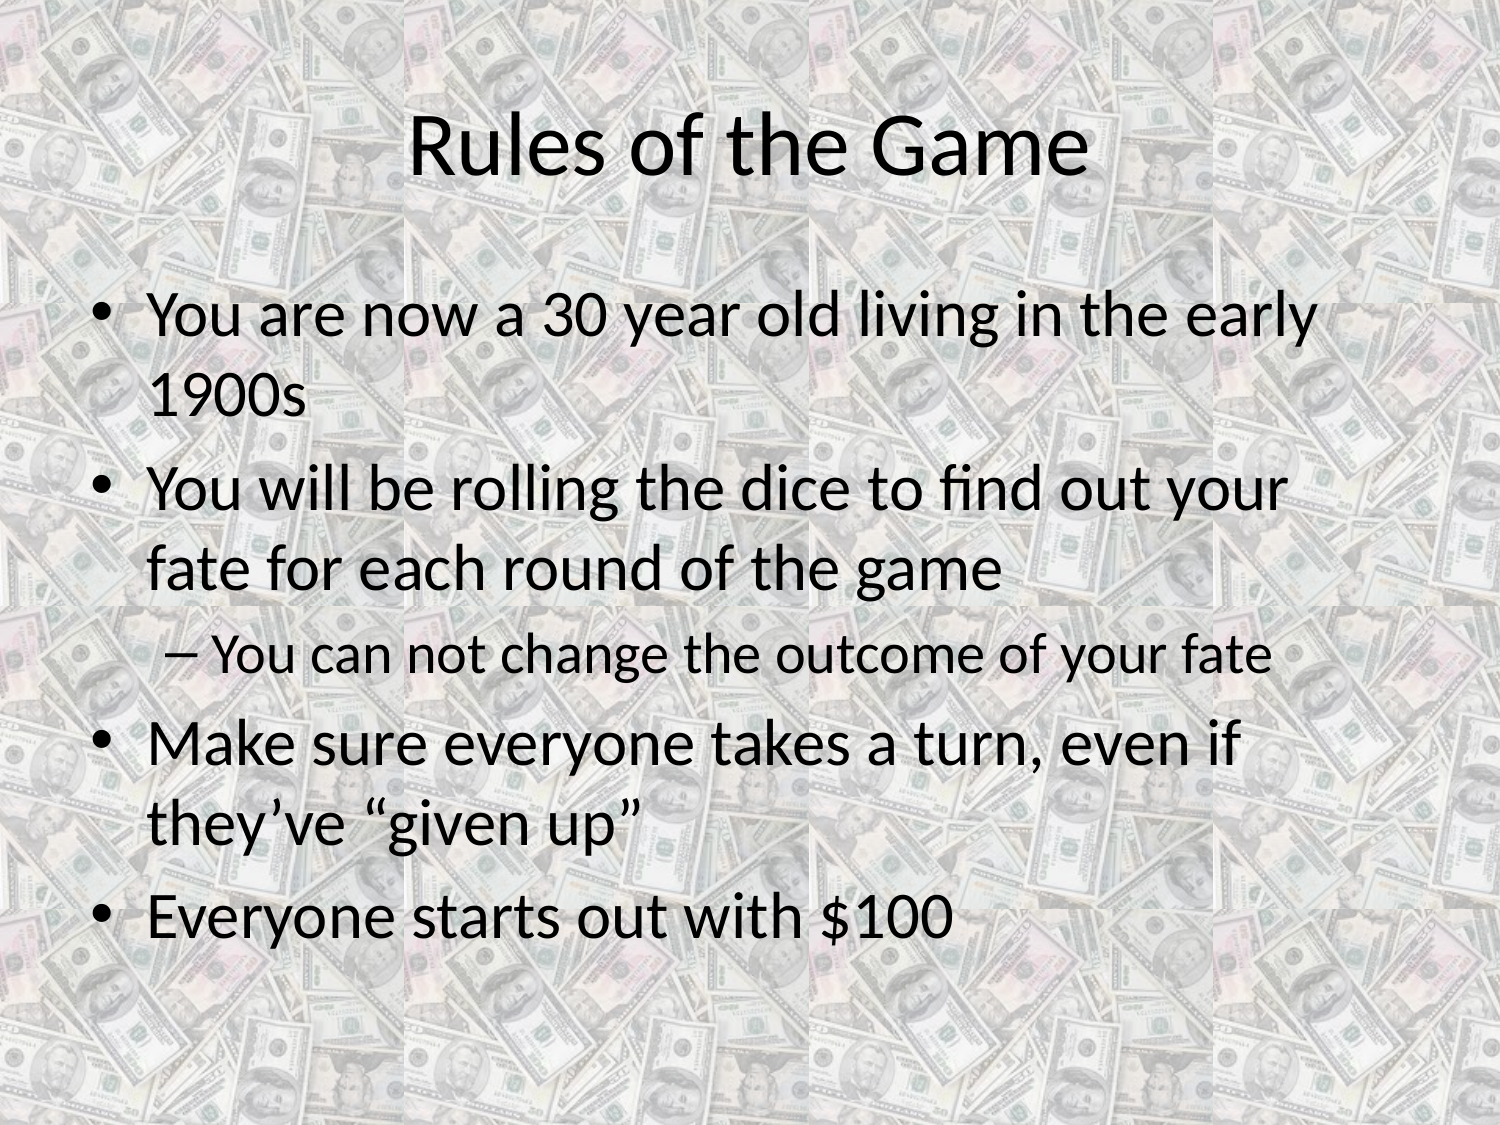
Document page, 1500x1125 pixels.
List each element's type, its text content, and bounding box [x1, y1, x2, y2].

list You are now a 30 year old living in the early 1900s You will be rolling the dice to find out your fate for each round of the game You can not change the outcome of your fate Make sure everyone takes a turn, even if they’ve “given up” Everyone starts out with $100 [75, 262, 1425, 1063]
title Rules of the Game [75, 45, 1425, 233]
